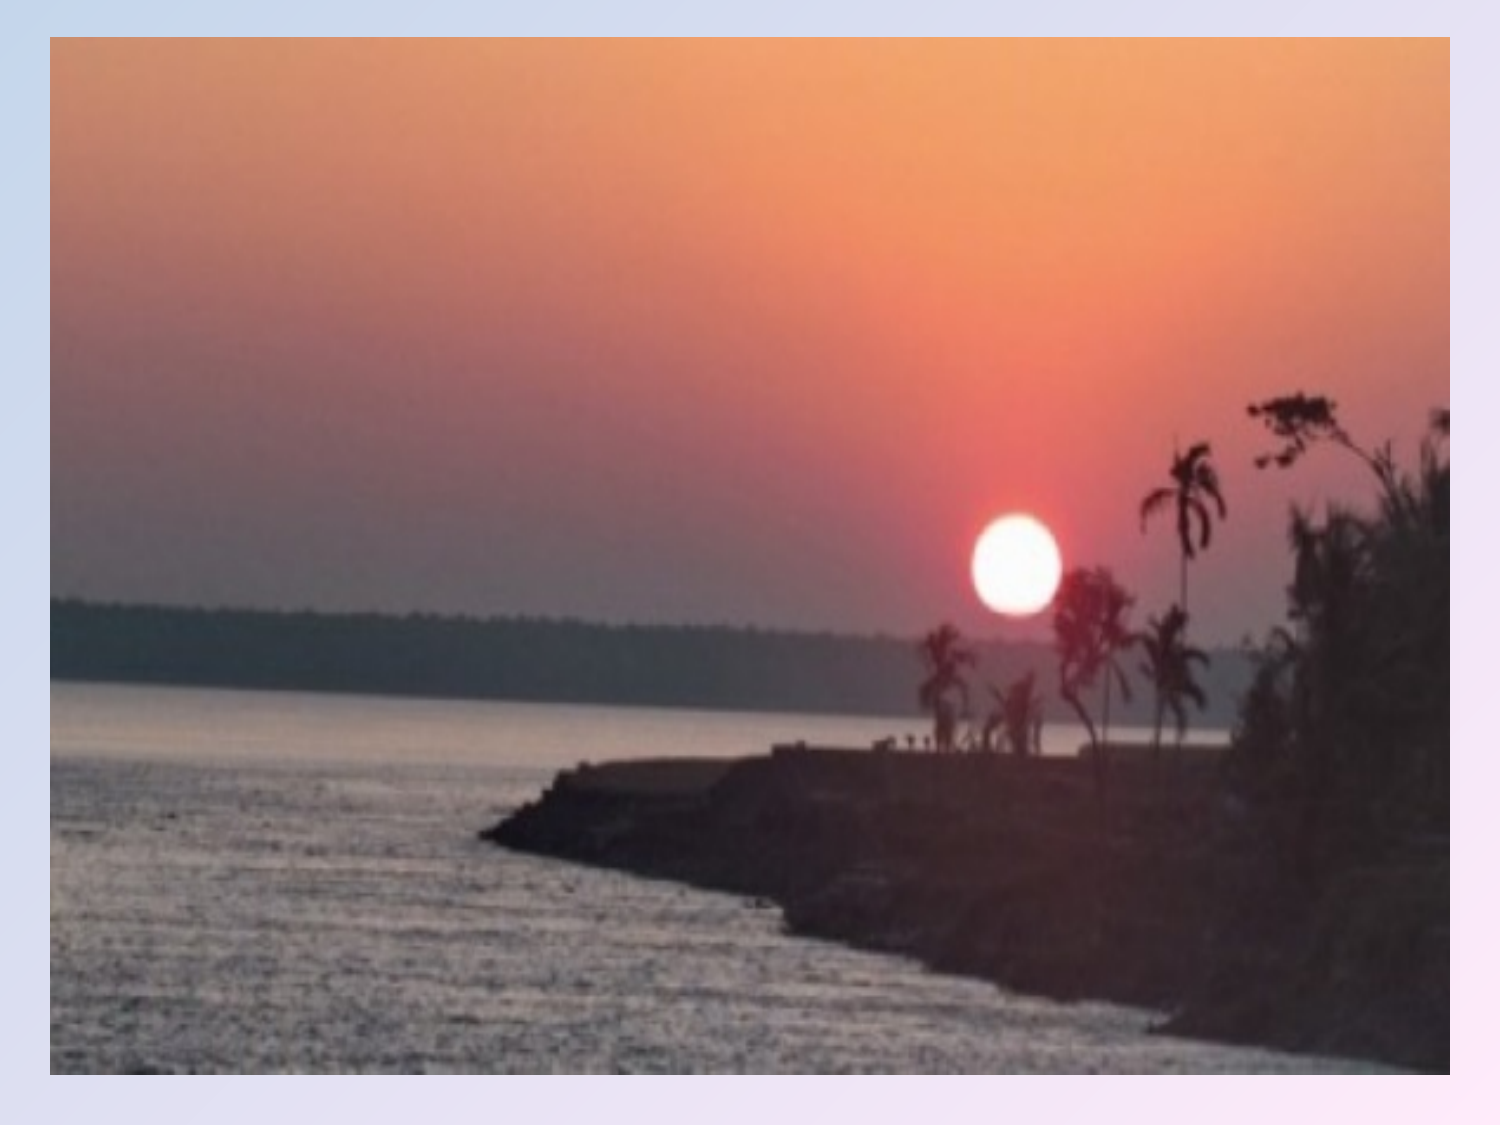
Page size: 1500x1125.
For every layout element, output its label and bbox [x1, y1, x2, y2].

picture [49, 37, 1451, 1076]
